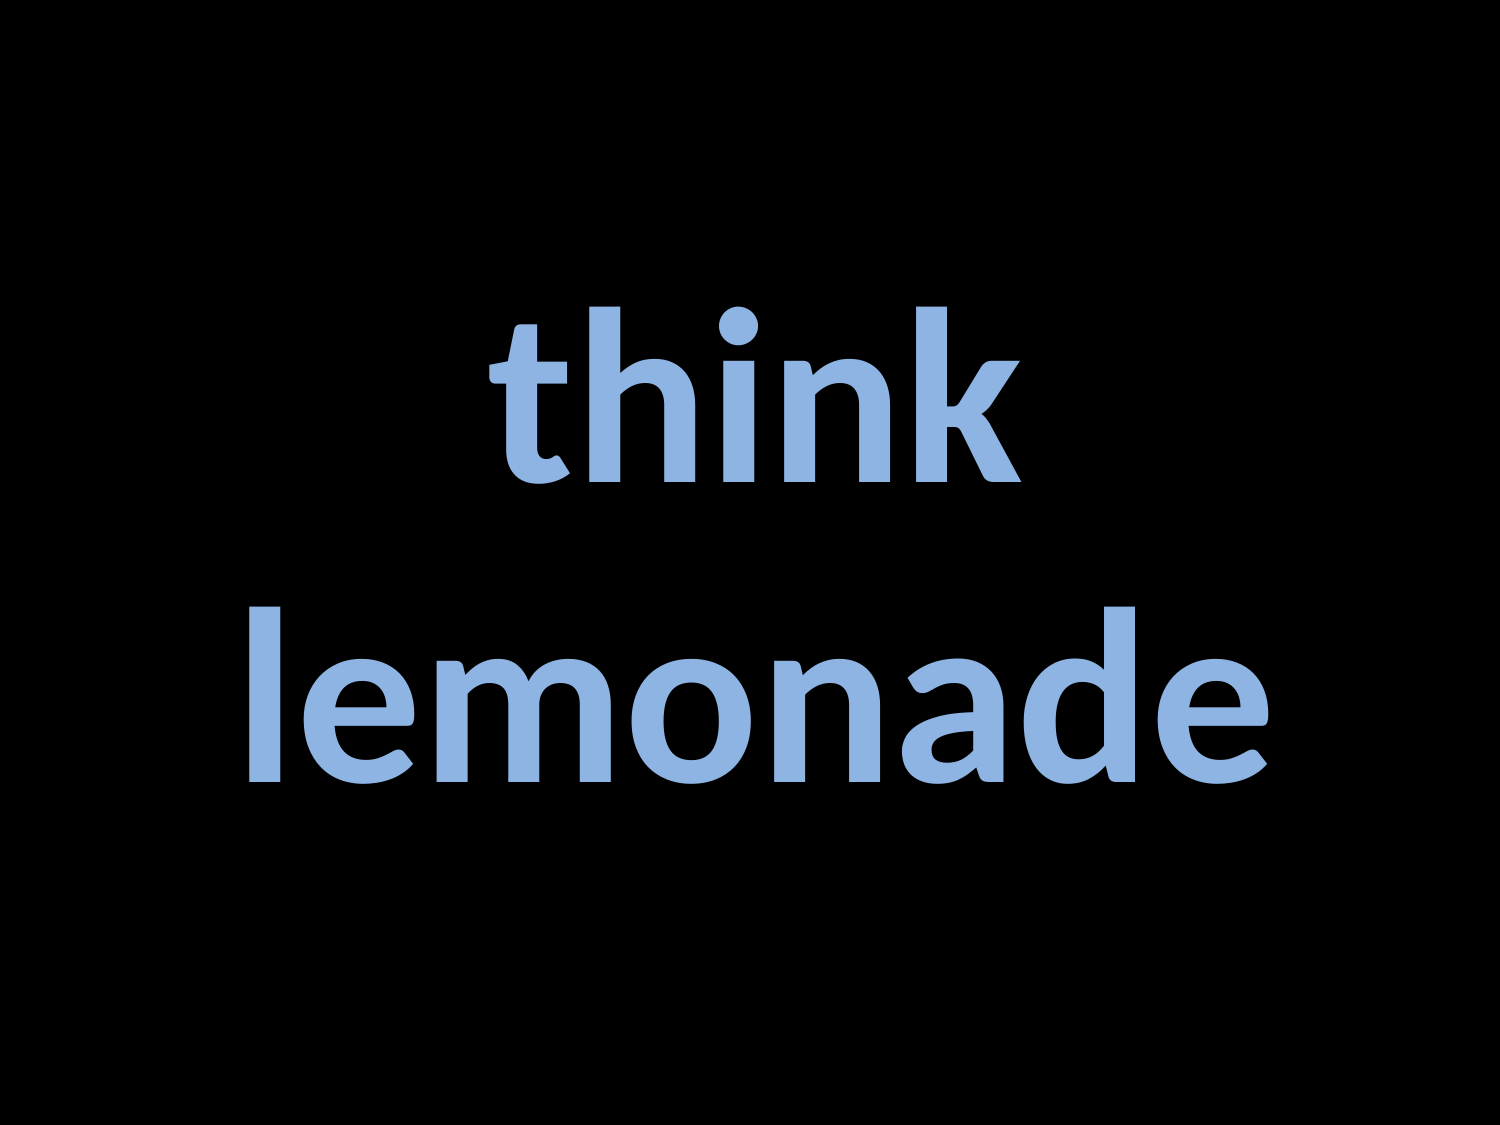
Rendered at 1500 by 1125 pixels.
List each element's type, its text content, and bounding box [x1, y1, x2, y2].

text_box think lemonade [162, 0, 1350, 1125]
